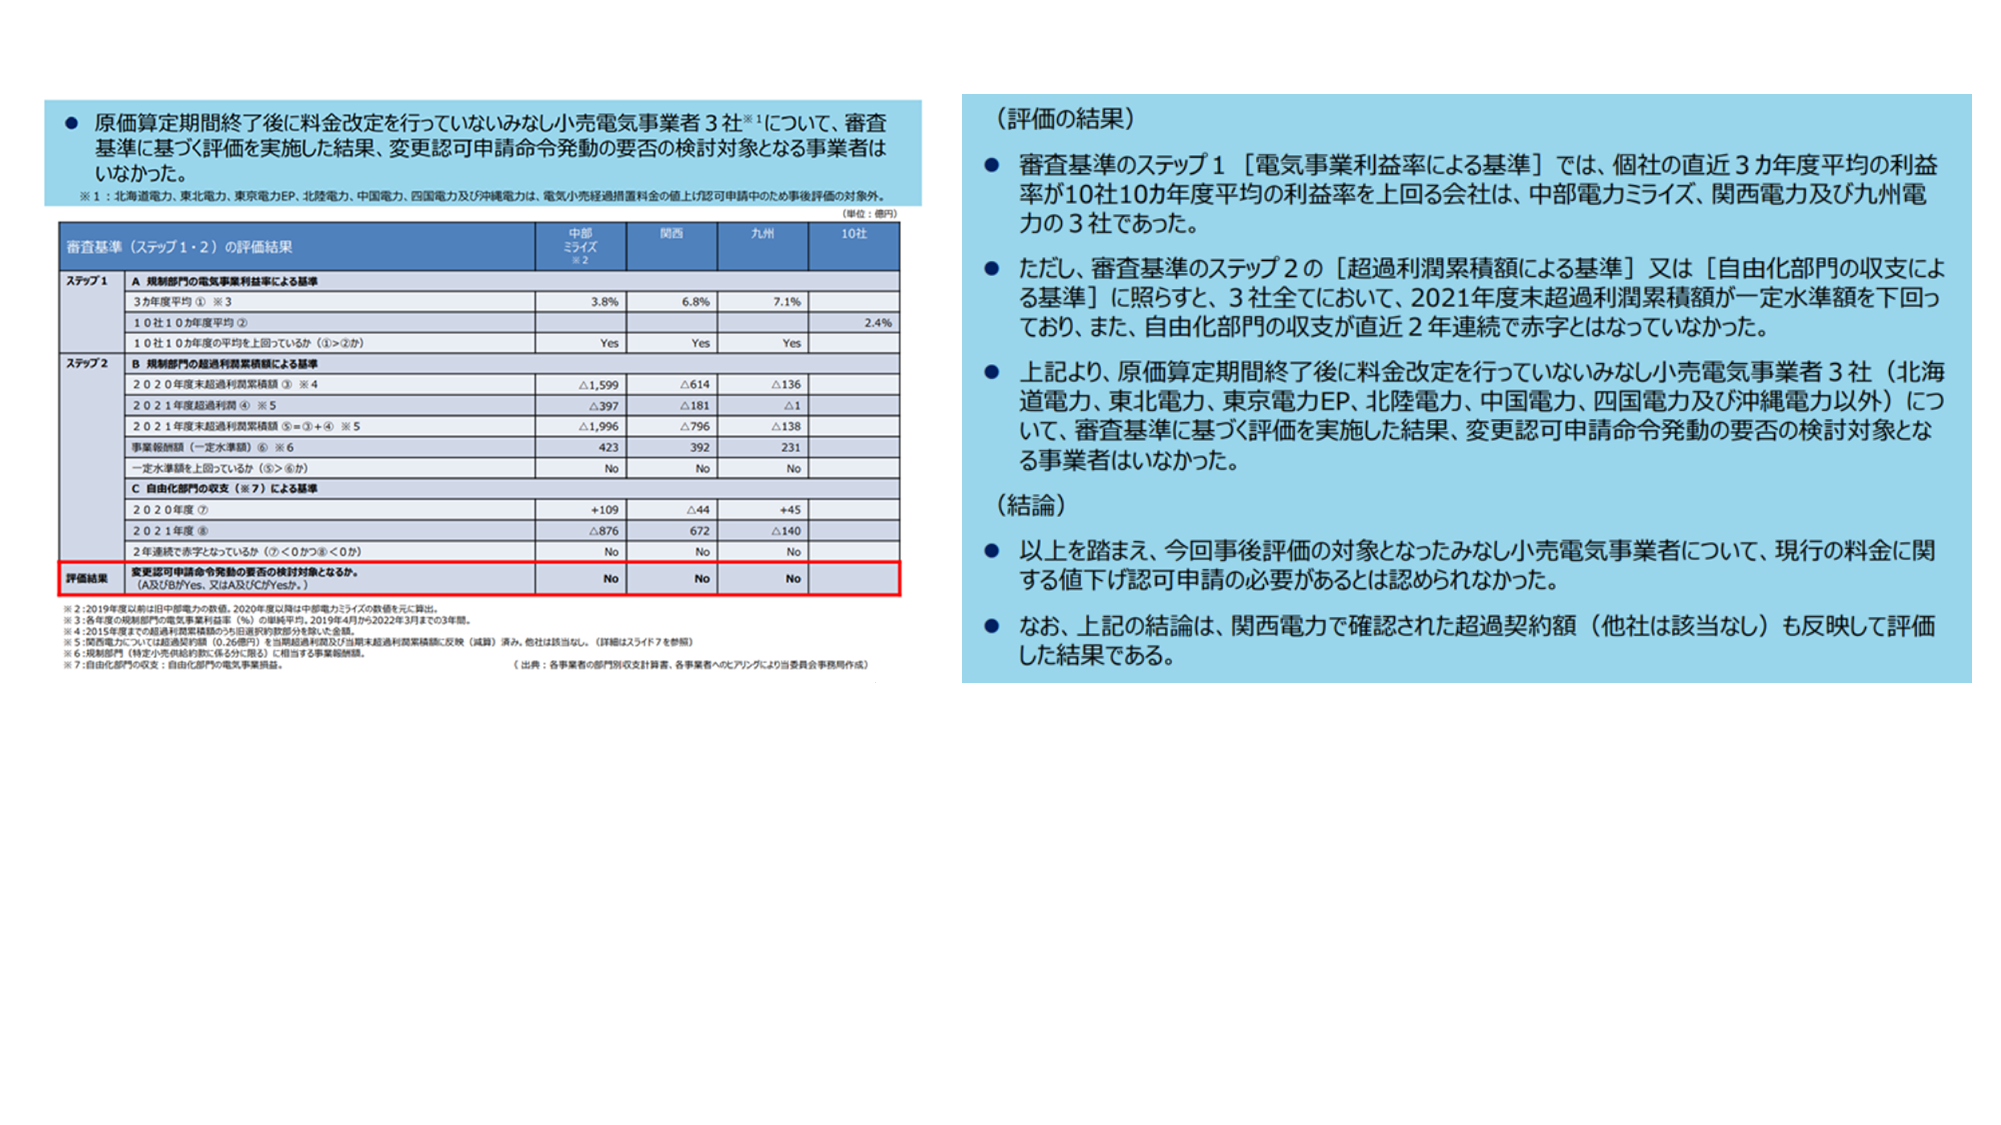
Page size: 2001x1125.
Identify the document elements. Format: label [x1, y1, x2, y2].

picture [962, 94, 1972, 683]
picture [35, 94, 928, 683]
